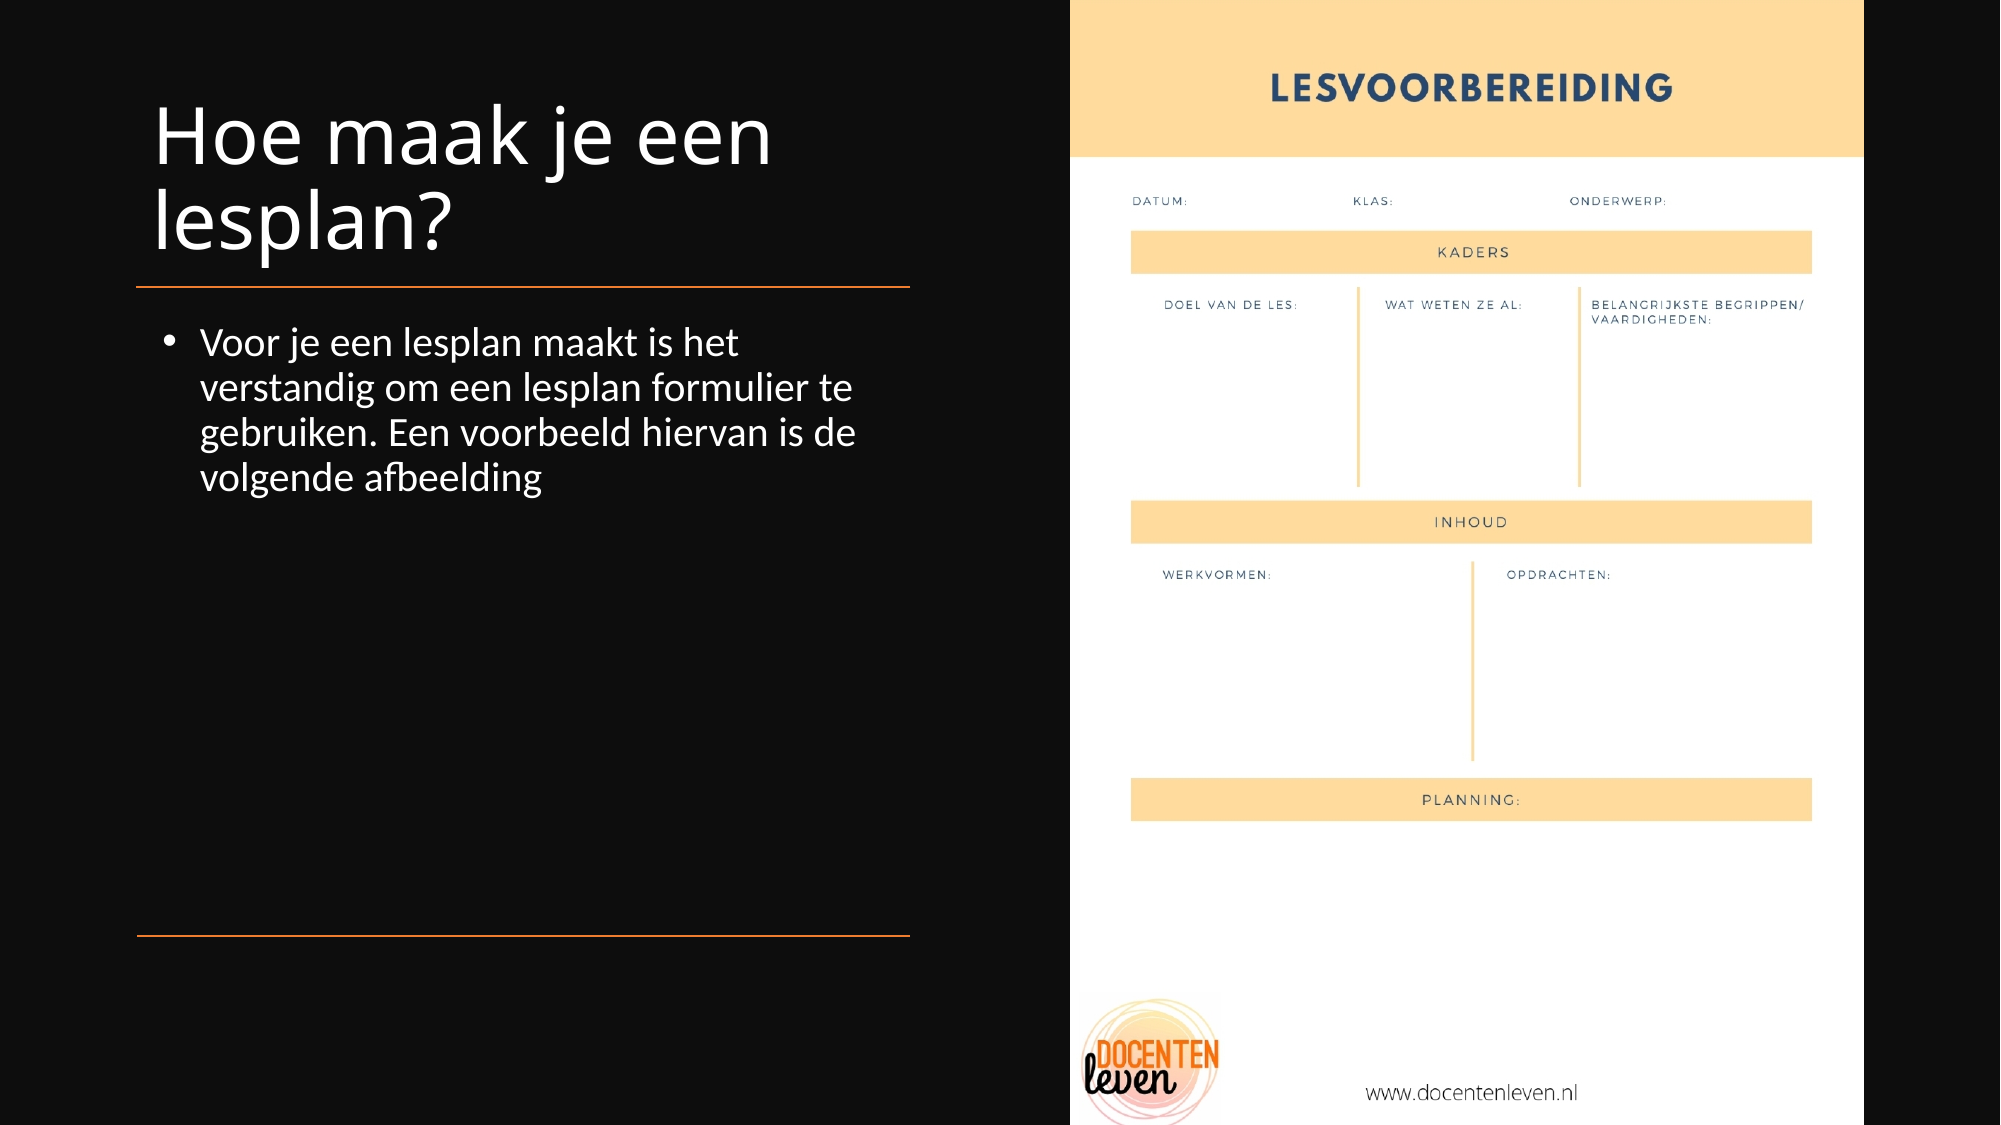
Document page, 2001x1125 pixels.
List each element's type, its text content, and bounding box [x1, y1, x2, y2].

text_box [1864, 0, 2000, 1125]
title Hoe maak je een lesplan? [137, 73, 910, 275]
list Voor je een lesplan maakt is het verstandig om een lesplan formulier te gebruiken. Een voorbeeld hiervan is de volgende afbeelding [147, 313, 900, 912]
picture [1070, 0, 1864, 1125]
text_box [0, 0, 1070, 1125]
